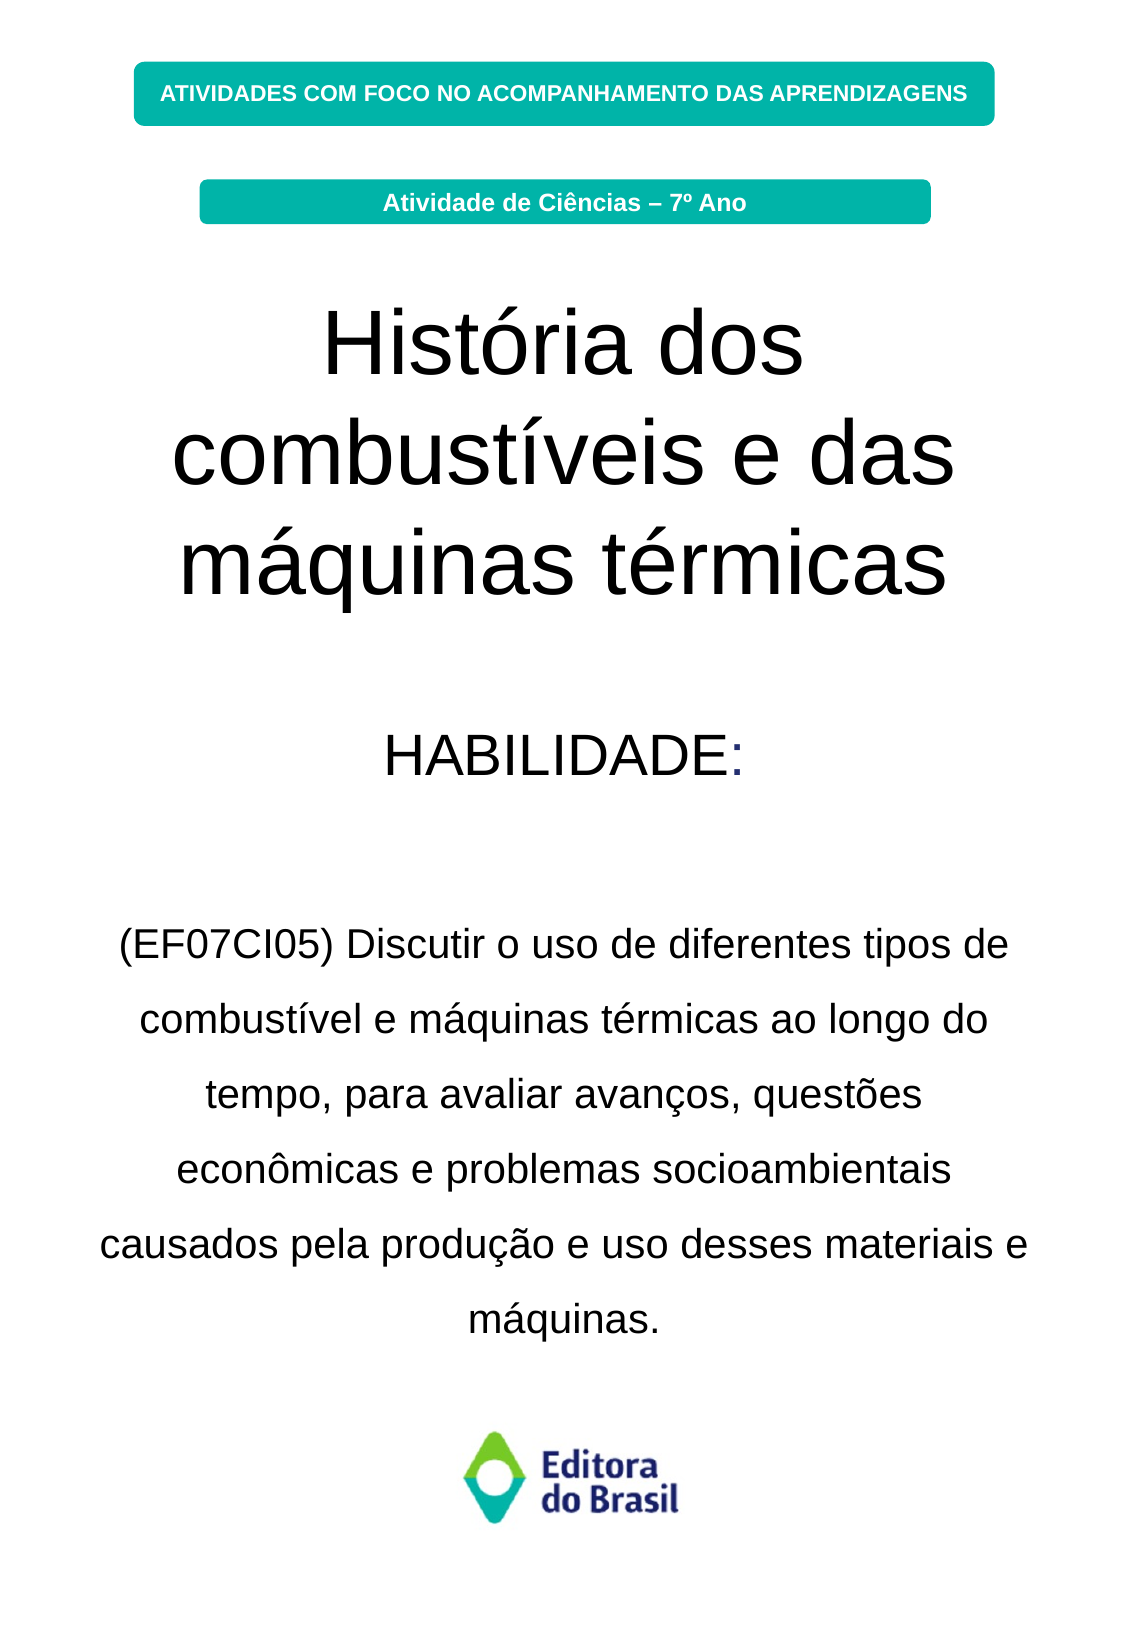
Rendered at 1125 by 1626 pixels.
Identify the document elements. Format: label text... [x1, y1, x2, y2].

text_box ATIVIDADES COM FOCO NO ACOMPANHAMENTO DAS APRENDIZAGENS [145, 71, 984, 114]
text_box História dos combustíveis e das máquinas térmicas HABILIDADE: (EF07CI05) Discutir o uso de diferentes tipos de combustível e máquinas térmicas ao longo do tempo, para avaliar avanços, questões econômicas e problemas socioambientais causados pela produção e uso desses materiais e máquinas. [77, 275, 1051, 1350]
text_box Atividade de Ciências – 7º Ano [198, 178, 932, 226]
picture [432, 1416, 696, 1536]
text_box [132, 60, 996, 127]
